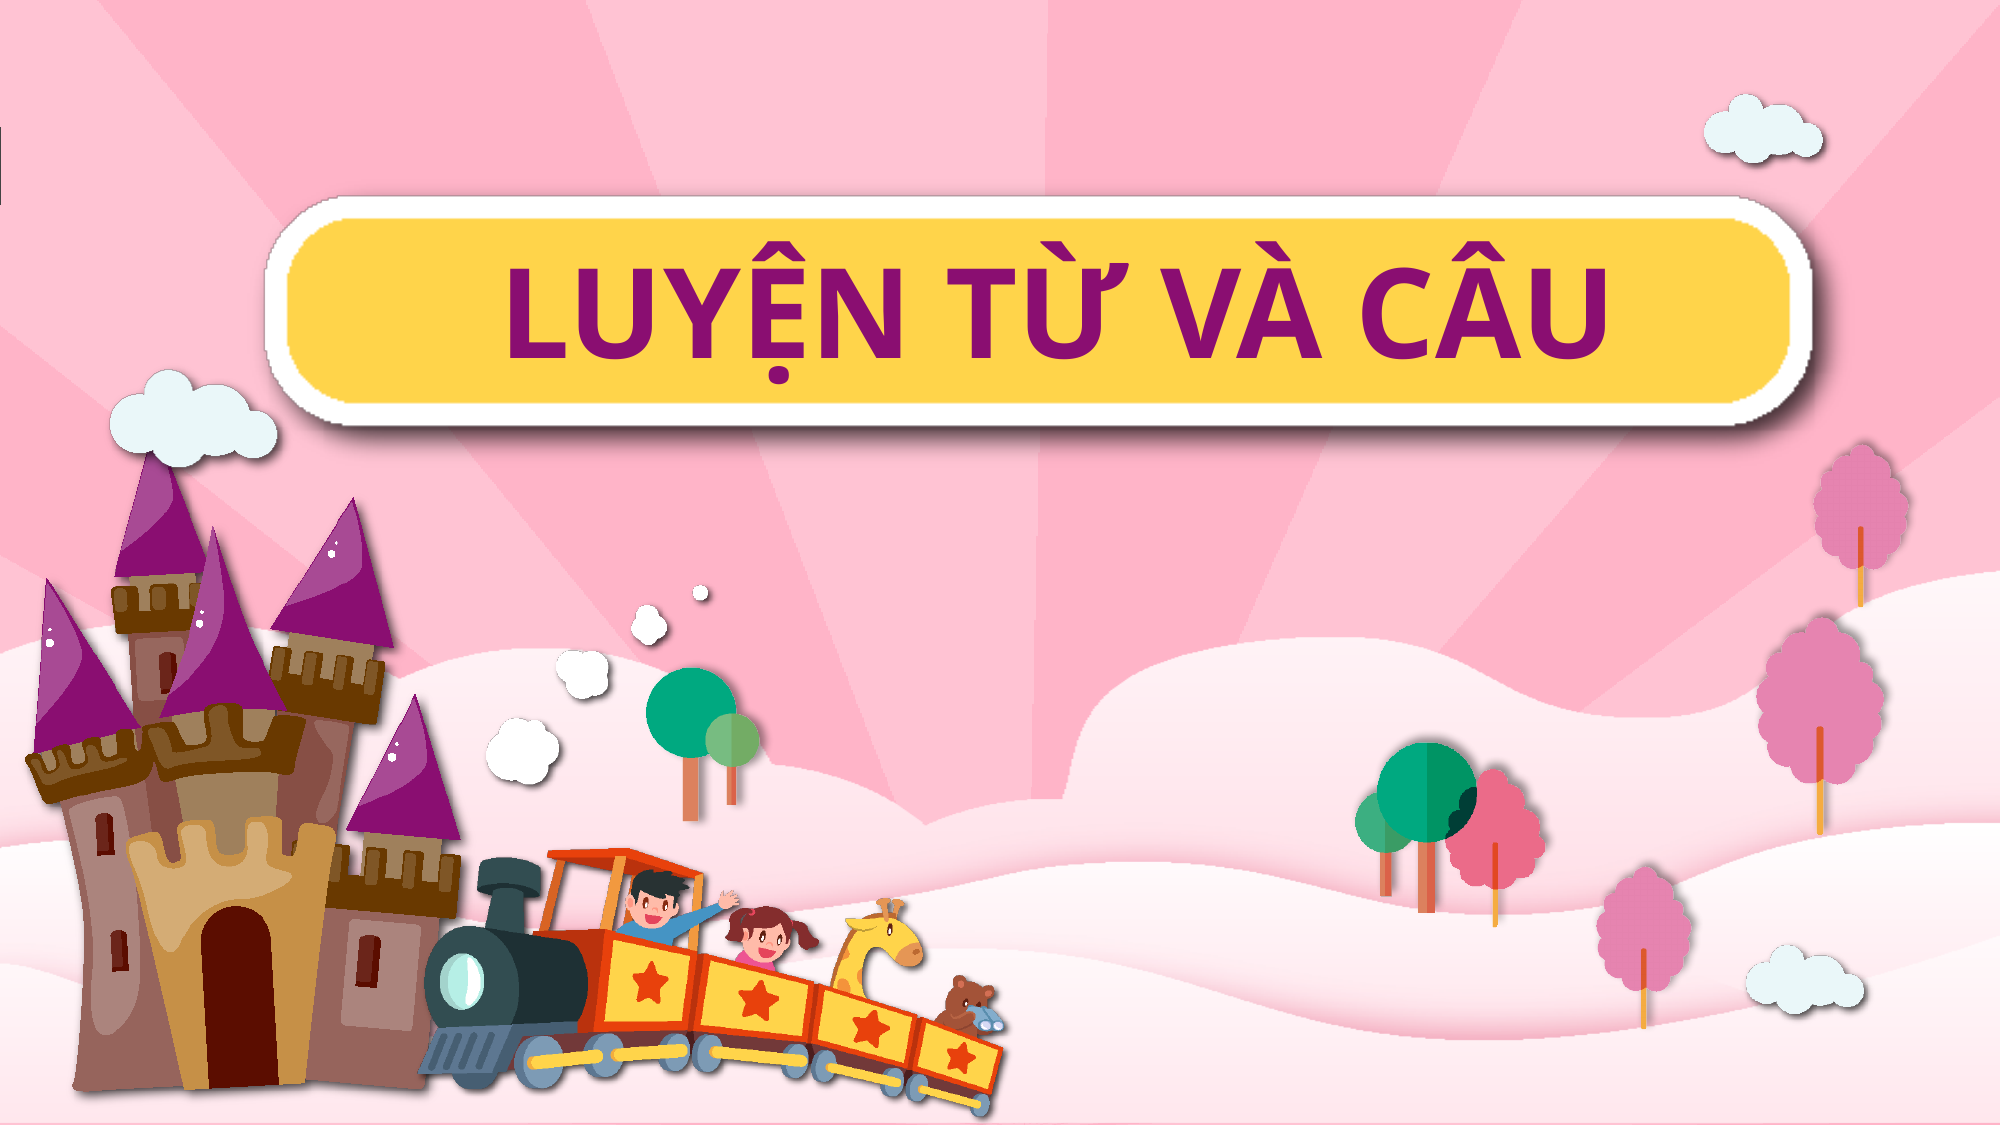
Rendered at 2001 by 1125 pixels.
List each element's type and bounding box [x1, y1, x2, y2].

picture [0, 316, 2000, 1125]
text_box [0, 0, 2000, 836]
